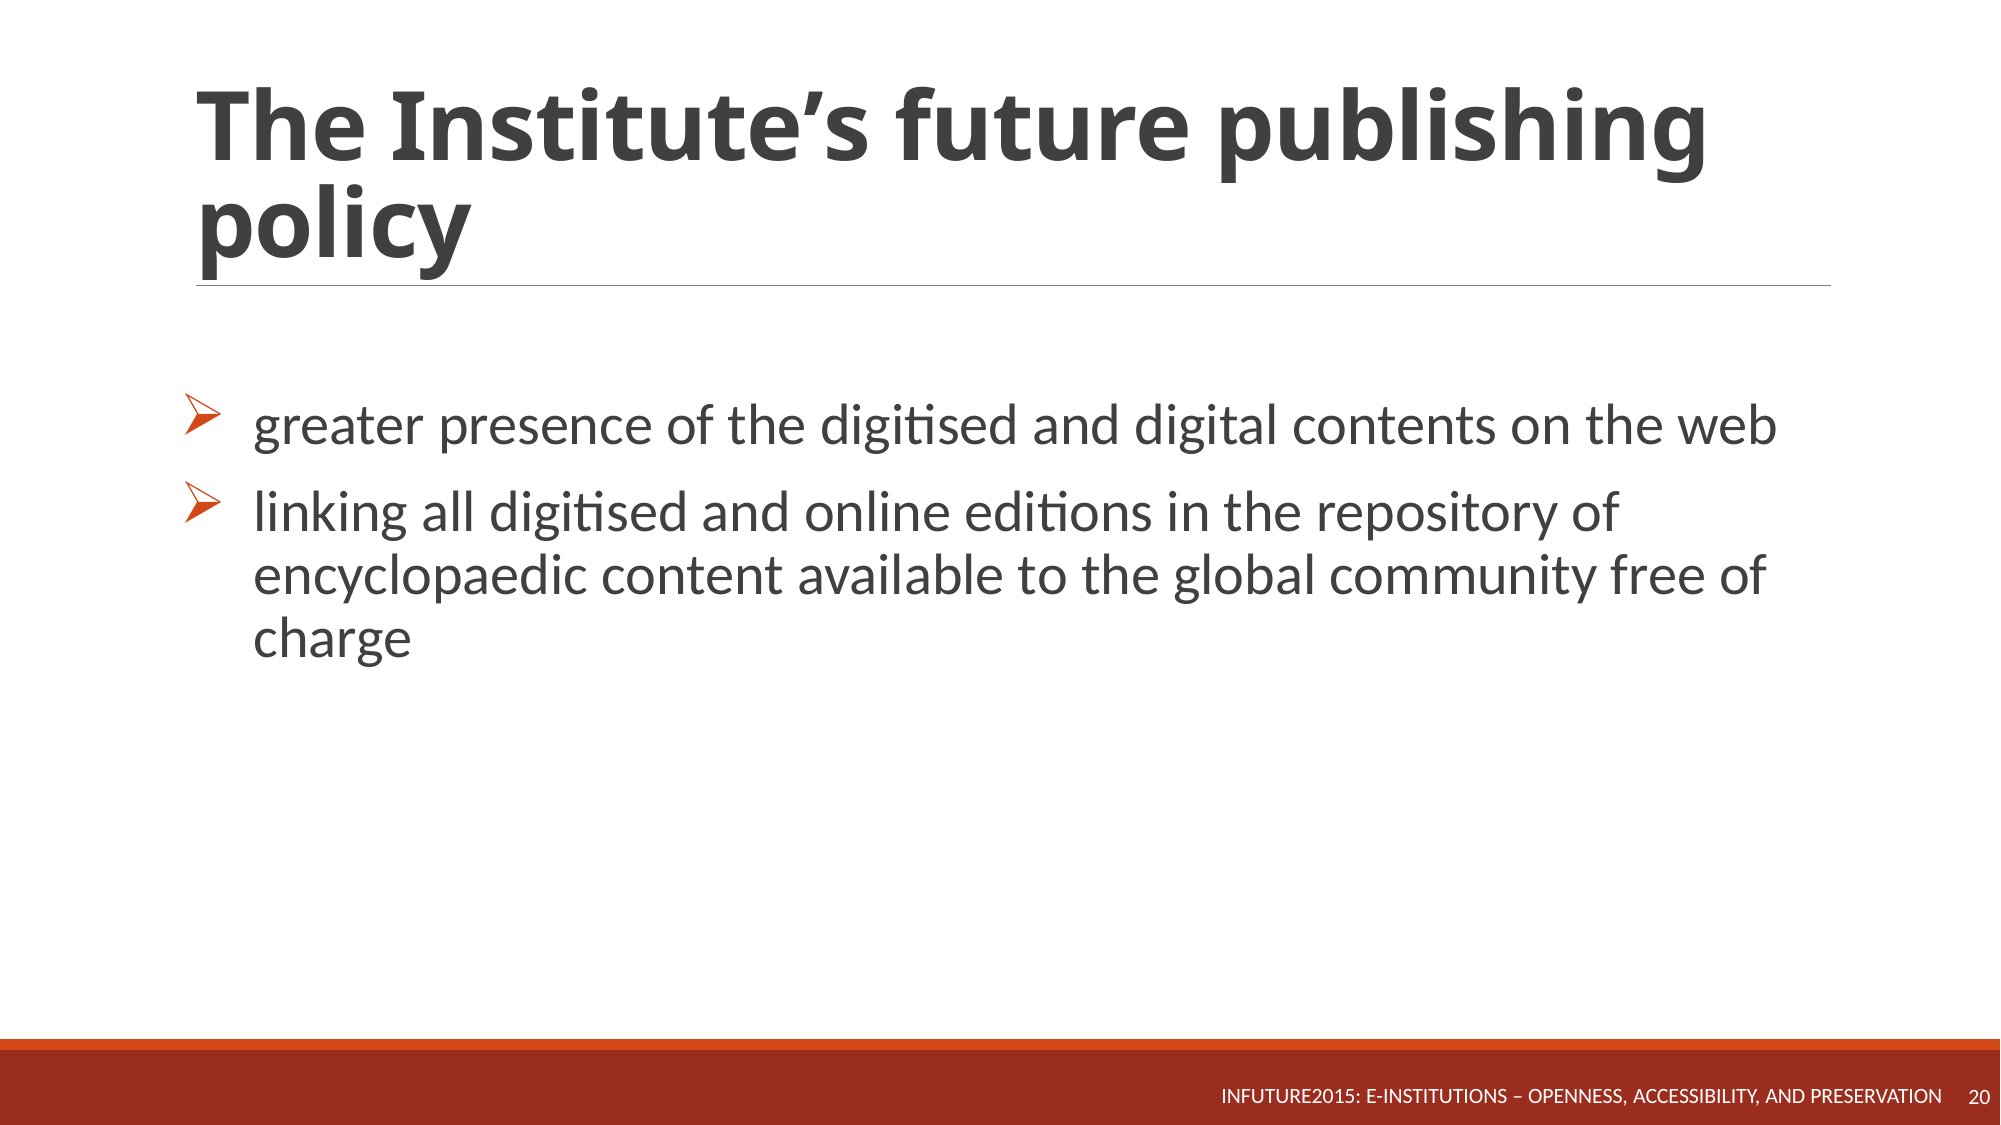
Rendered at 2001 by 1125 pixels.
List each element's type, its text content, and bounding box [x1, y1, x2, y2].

title The Institute’s future publishing policy [180, 47, 1830, 285]
footer INFuture2015: e-Institutions – Openness, Accessibility, and Preservation [1186, 1065, 1978, 1125]
list greater presence of the digitised and digital contents on the web linking all digitised and online editions in the repository of encyclopaedic content available to the global community free of charge [180, 302, 1830, 963]
slide_number 20 [1790, 1066, 2000, 1125]
